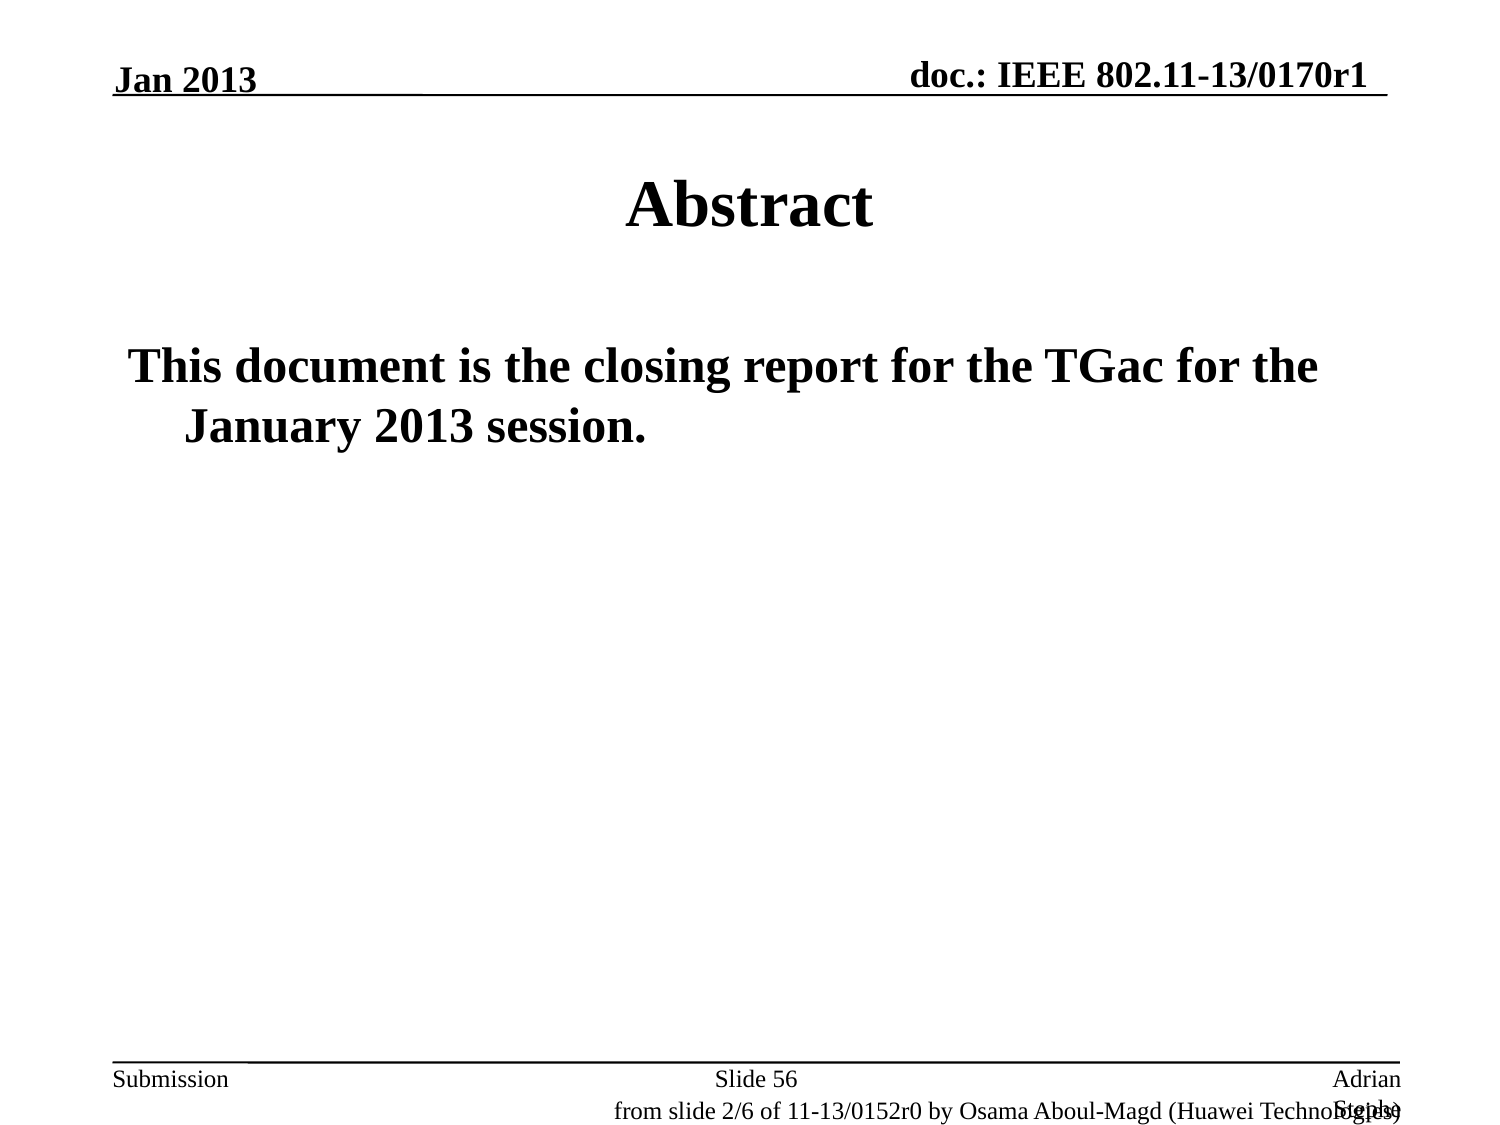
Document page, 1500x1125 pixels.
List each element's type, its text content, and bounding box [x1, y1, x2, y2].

list This document is the closing report for the TGac for the January 2013 session. [112, 324, 1388, 1000]
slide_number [114, 54, 374, 100]
text_box from slide 2/6 of 11-13/0152r0 by Osama Aboul-Magd (Huawei Technologies) [343, 1087, 1417, 1125]
title Abstract [112, 112, 1388, 288]
footer Adrian Stephens, Intel Corporation [1325, 1062, 1402, 1087]
slide_number Slide 56 [712, 1062, 800, 1087]
